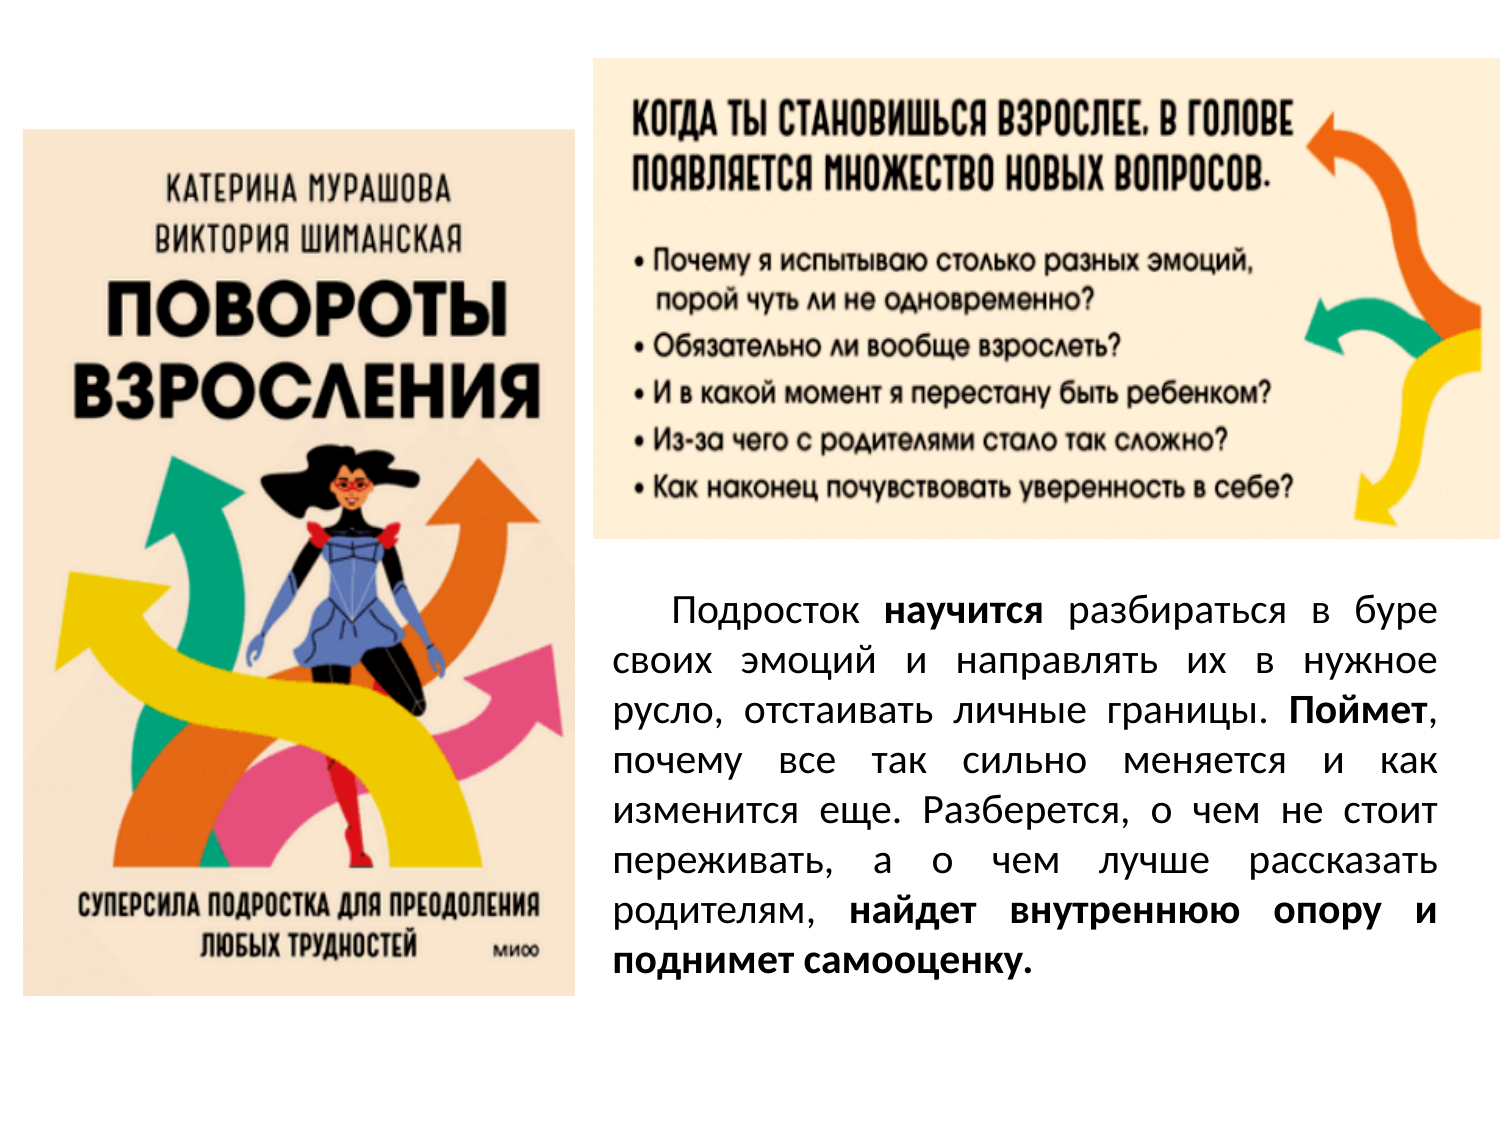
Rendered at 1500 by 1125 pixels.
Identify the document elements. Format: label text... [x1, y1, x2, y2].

picture [593, 58, 1500, 540]
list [23, 128, 575, 997]
text_box Подросток научится разбираться в буре своих эмоций и направлять их в нужное русло, отстаивать личные границы. Поймет, почему все так сильно меняется и как изменится еще. Разберется, о чем не стоит переживать, а о чем лучше рассказать родителям, найдет внутреннюю опору и поднимет самооценку. [597, 574, 1453, 989]
